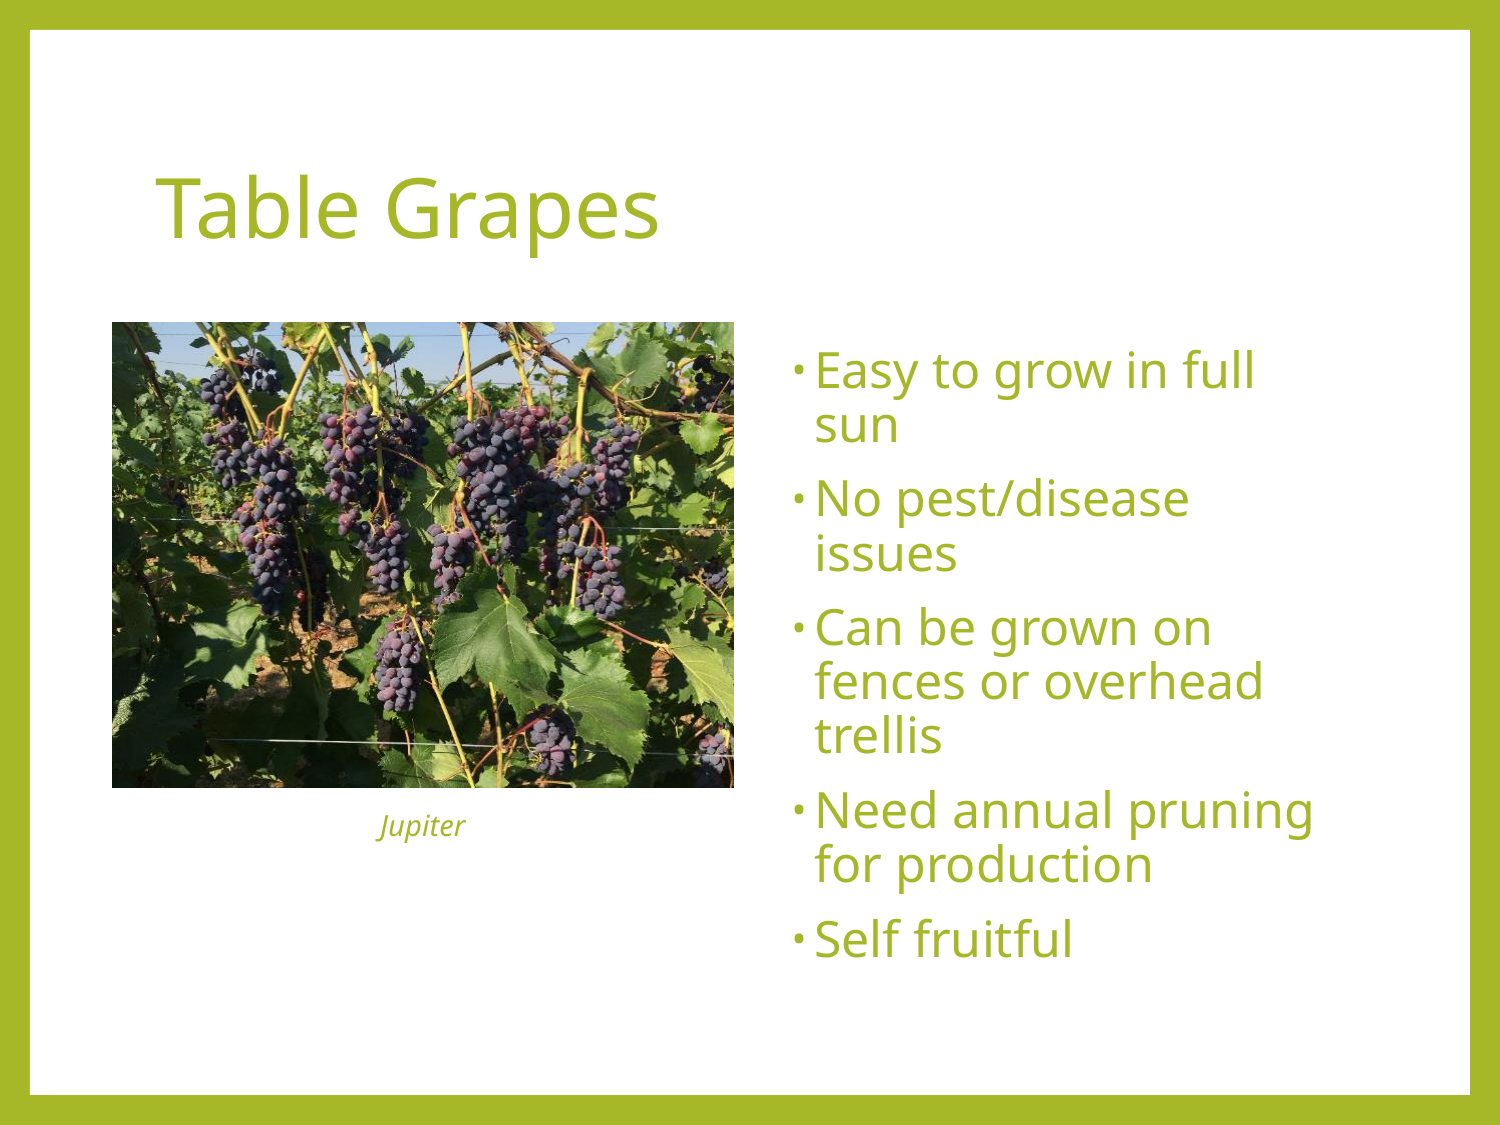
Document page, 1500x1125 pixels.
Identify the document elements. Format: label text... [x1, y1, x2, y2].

title Table Grapes [140, 99, 1356, 323]
list Easy to grow in full sun No pest/disease issues Can be grown on fences or overhead trellis Need annual pruning for production Self fruitful [771, 337, 1357, 998]
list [112, 322, 734, 789]
text_box Jupiter [112, 799, 734, 850]
